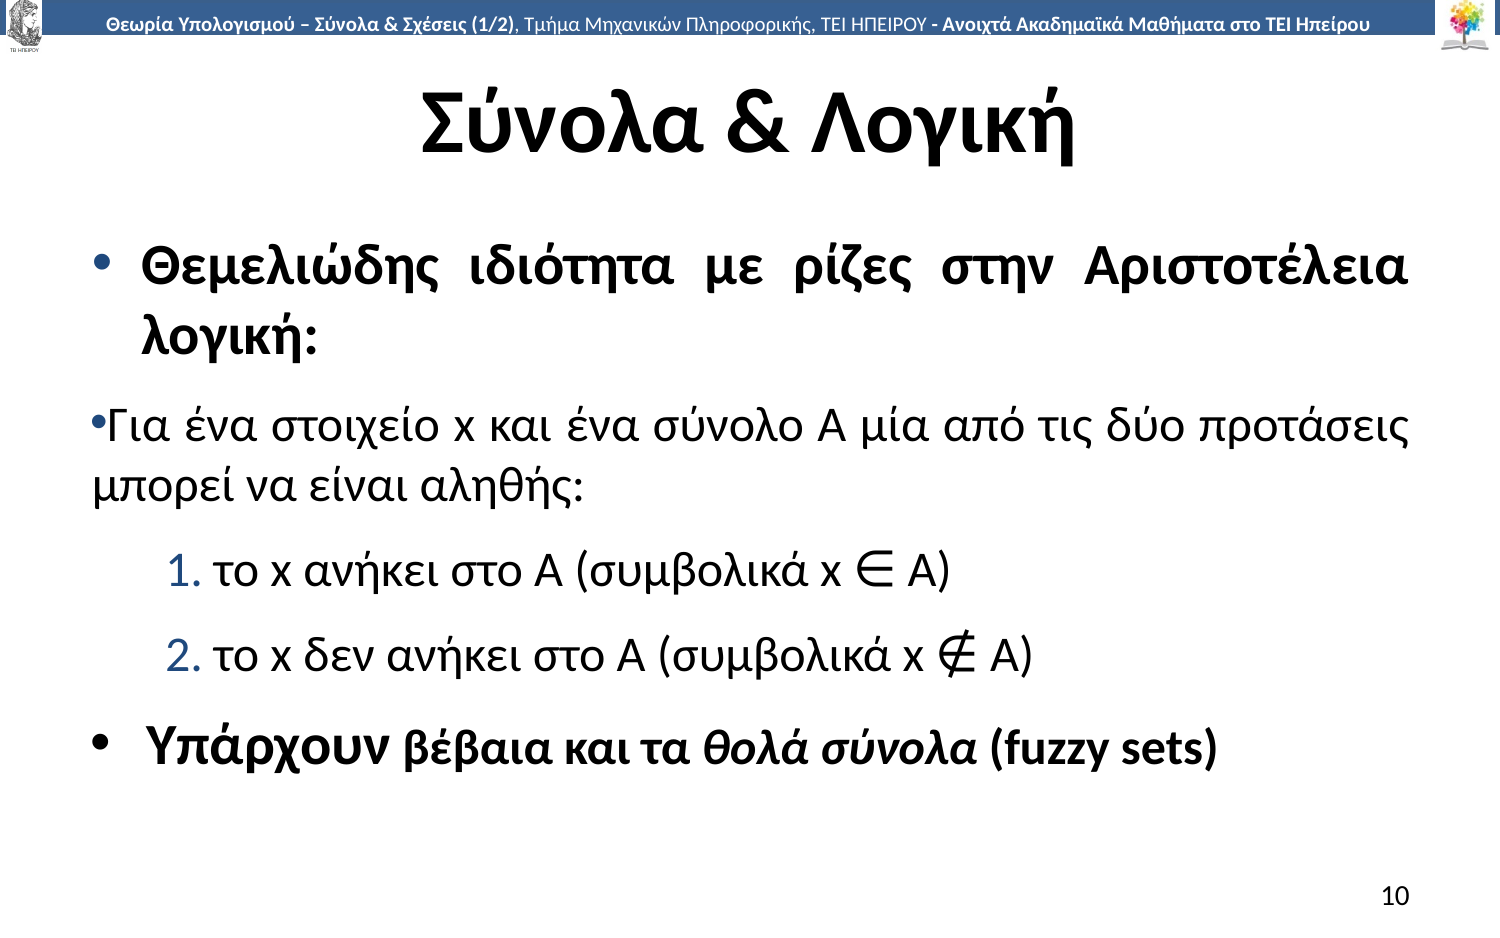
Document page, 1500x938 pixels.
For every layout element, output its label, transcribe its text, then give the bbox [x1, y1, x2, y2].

picture [1435, 0, 1495, 52]
slide_number 10 [1074, 868, 1425, 919]
list Θεμελιώδης ιδιότητα με ρίζες στην Αριστοτέλεια λογική: Για ένα στοιχείο x και ένα σύνολο A μία από τις δύο προτάσεις μπορεί να είναι αληθής: το x ανήκει στο A (συμβολικά x ∈ A) το x δεν ανήκει στο A (συμβολικά x ∉ A) Υπάρχουν βέβαια και τα θολά σύνολα (fuzzy sets) [75, 218, 1425, 838]
title Σύνολα & Λογική [75, 37, 1425, 194]
picture [6, 0, 42, 54]
